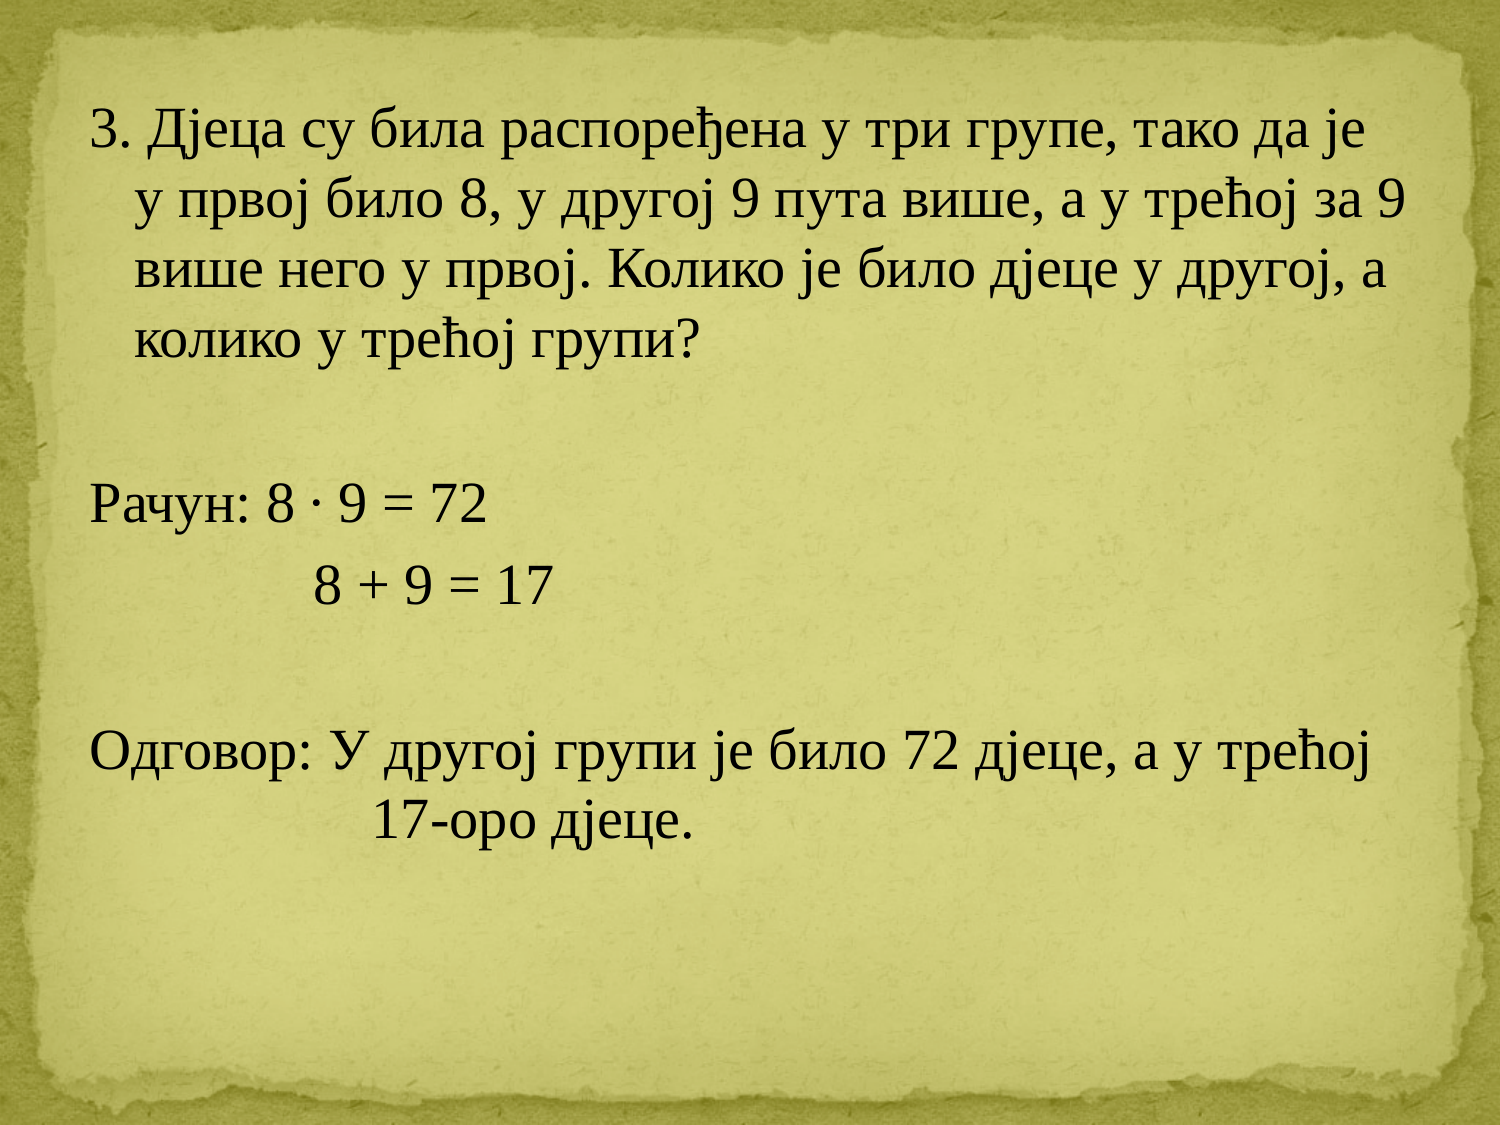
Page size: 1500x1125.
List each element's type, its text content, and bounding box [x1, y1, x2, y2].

list 3. Дјеца су била распоређена у три групе, тако да је у првој било 8, у другој 9 пута више, а у трећој за 9 више него у првој. Колико је било дјеце у другој, а колико у трeћој групи? Рачун: 8 ∙ 9 = 72 8 + 9 = 17 Одговор: У другој групи је било 72 дјеце, а у трећој 17-оро дјеце. [75, 82, 1425, 1000]
